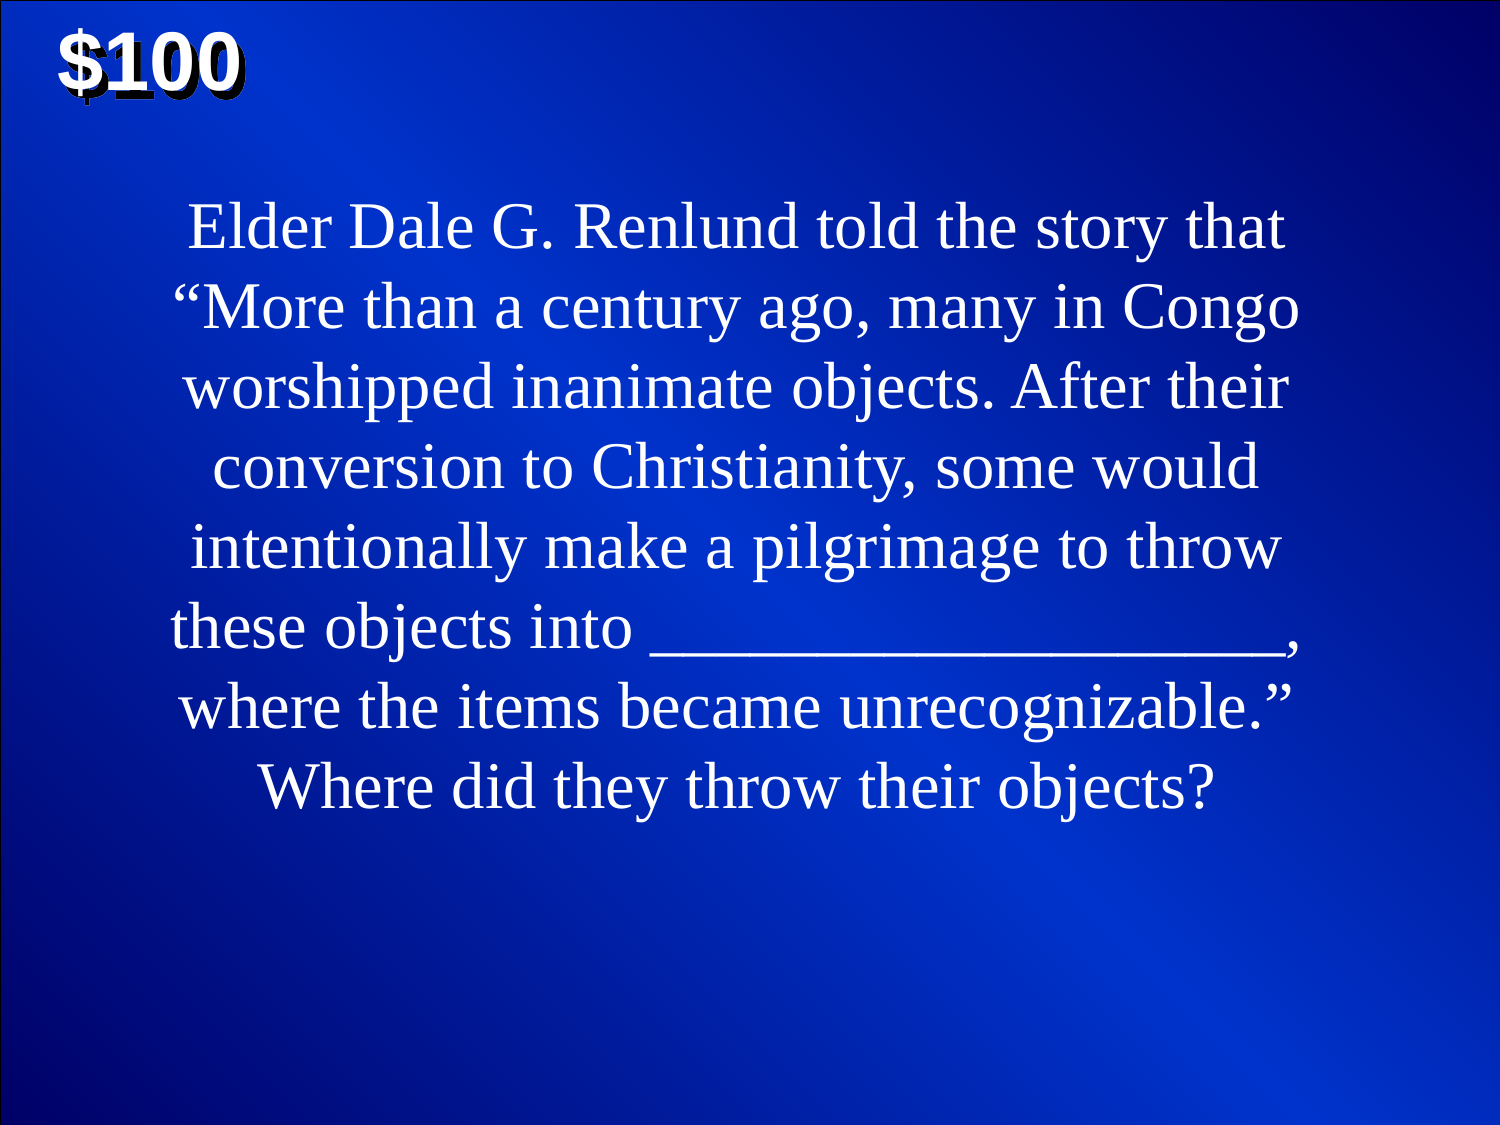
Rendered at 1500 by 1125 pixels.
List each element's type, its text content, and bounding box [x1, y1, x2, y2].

text_box Elder Dale G. Renlund told the story that “More than a century ago, many in Congo worshipped inanimate objects. After their conversion to Christianity, some would intentionally make a pilgrimage to throw these objects into ___________________, where the items became unrecognizable.” Where did they throw their objects? [125, 174, 1350, 830]
text_box $100 [0, 0, 300, 115]
text_box [0, 0, 1500, 1125]
